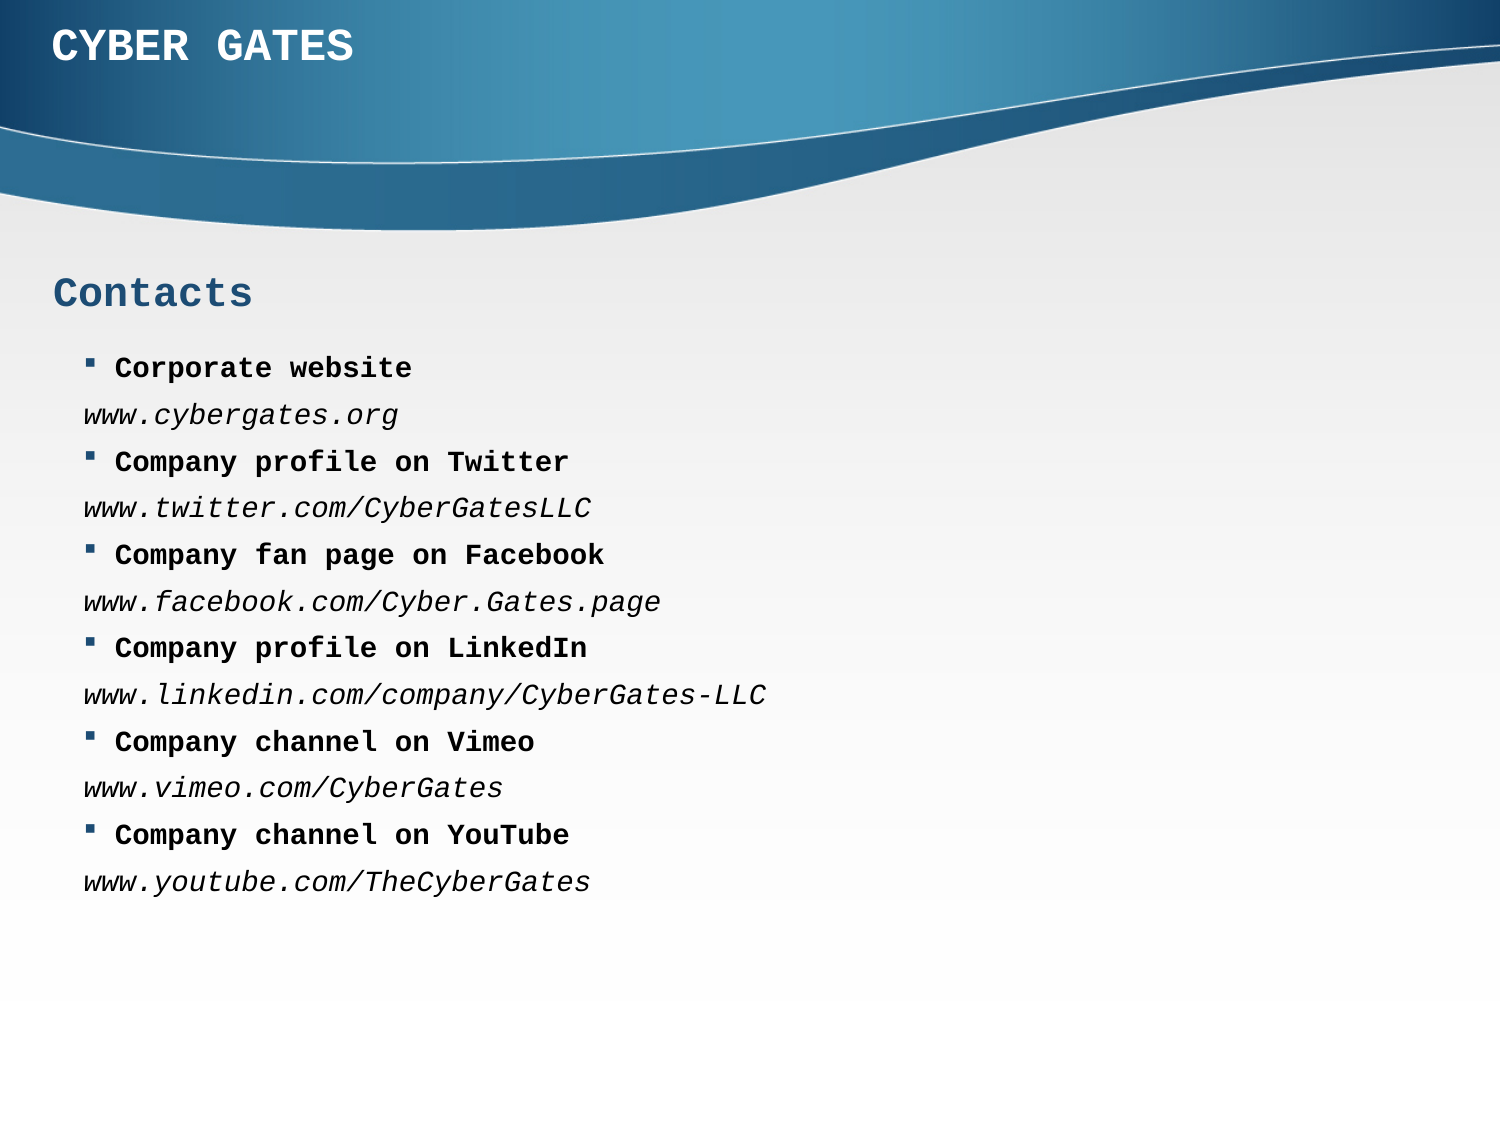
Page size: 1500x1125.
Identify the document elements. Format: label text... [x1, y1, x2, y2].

text_box Contacts [53, 260, 997, 320]
list Corporate website www.cybergates.org Company profile on Twitter www.twitter.com/CyberGatesLLC Company fan page on Facebook www.facebook.com/Cyber.Gates.page Company profile on LinkedIn www.linkedin.com/company/CyberGates-LLC Company channel on Vimeo www.vimeo.com/CyberGates Company channel on YouTube www.youtube.com/TheCyberGates [52, 340, 1450, 953]
picture [0, 0, 1500, 1125]
title CYBER GATES [51, 10, 1085, 110]
